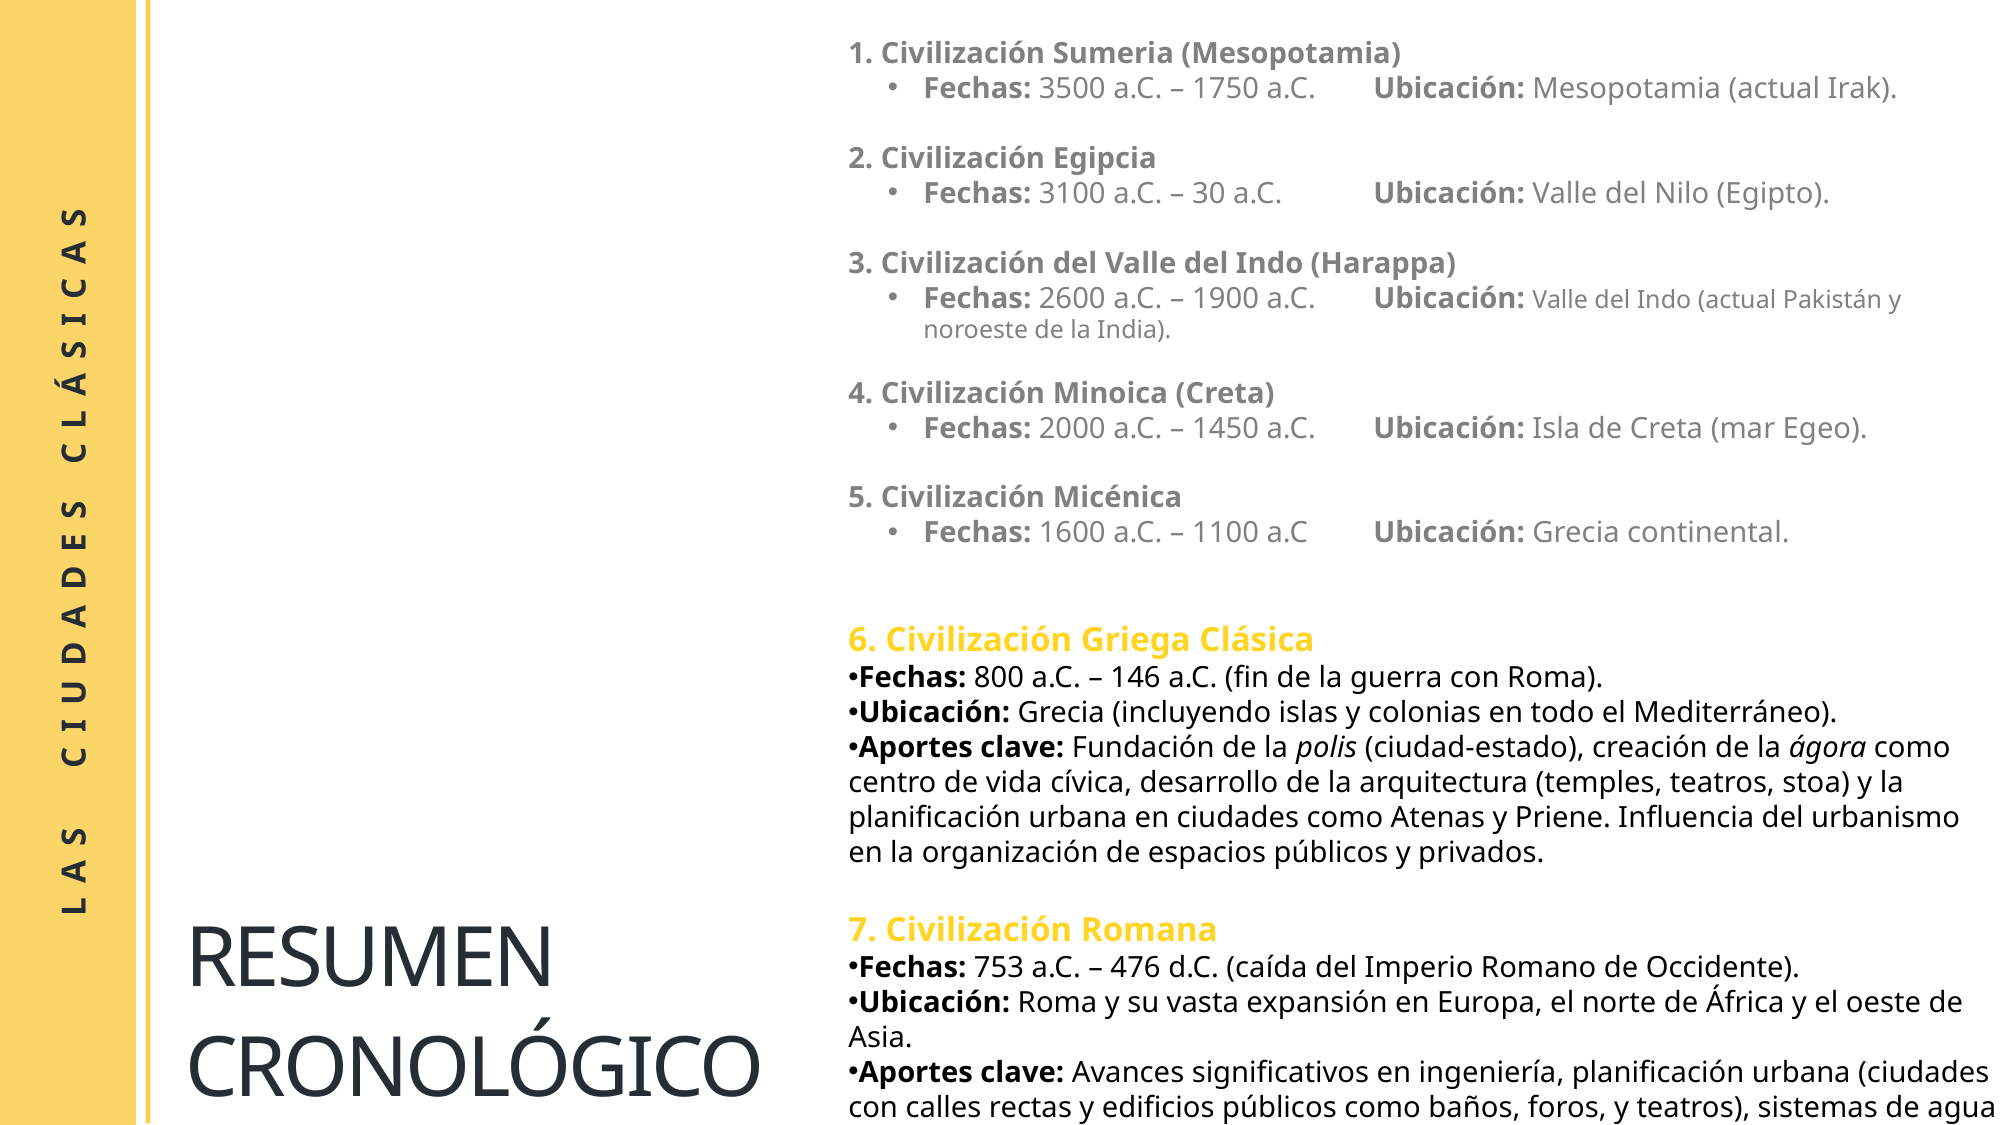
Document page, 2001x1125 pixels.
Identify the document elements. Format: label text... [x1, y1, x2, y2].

text_box 1. Civilización Sumeria (Mesopotamia) Fechas: 3500 a.C. – 1750 a.C. Ubicación: Mesopotamia (actual Irak). 2. Civilización Egipcia Fechas: 3100 a.C. – 30 a.C. Ubicación: Valle del Nilo (Egipto). 3. Civilización del Valle del Indo (Harappa) Fechas: 2600 a.C. – 1900 a.C. Ubicación: Valle del Indo (actual Pakistán y noroeste de la India). 4. Civilización Minoica (Creta) Fechas: 2000 a.C. – 1450 a.C. Ubicación: Isla de Creta (mar Egeo). 5. Civilización Micénica Fechas: 1600 a.C. – 1100 a.C Ubicación: Grecia continental. 6. Civilización Griega Clásica Fechas: 800 a.C. – 146 a.C. (fin de la guerra con Roma). Ubicación: Grecia (incluyendo islas y colonias en todo el Mediterráneo). Aportes clave: Fundación de la polis (ciudad-estado), creación de la ágora como centro de vida cívica, desarrollo de la arquitectura (temples, teatros, stoa) y la planificación urbana en ciudades como Atenas y Priene. Influencia del urbanismo en la organización de espacios públicos y privados. 7. Civilización Romana Fechas: 753 a.C. – 476 d.C. (caída del Imperio Romano de Occidente). Ubicación: Roma y su vasta expansión en Europa, el norte de África y el oeste de Asia. Aportes clave: Avances significativos en ingeniería, planificación urbana (ciudades con calles rectas y edificios públicos como baños, foros, y teatros), sistemas de agua (acueductos) y la creación de infraestructuras viales. [848, 34, 2000, 1125]
text_box RESUMEN CRONOLÓGICO [185, 892, 848, 1114]
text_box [0, 0, 137, 1125]
